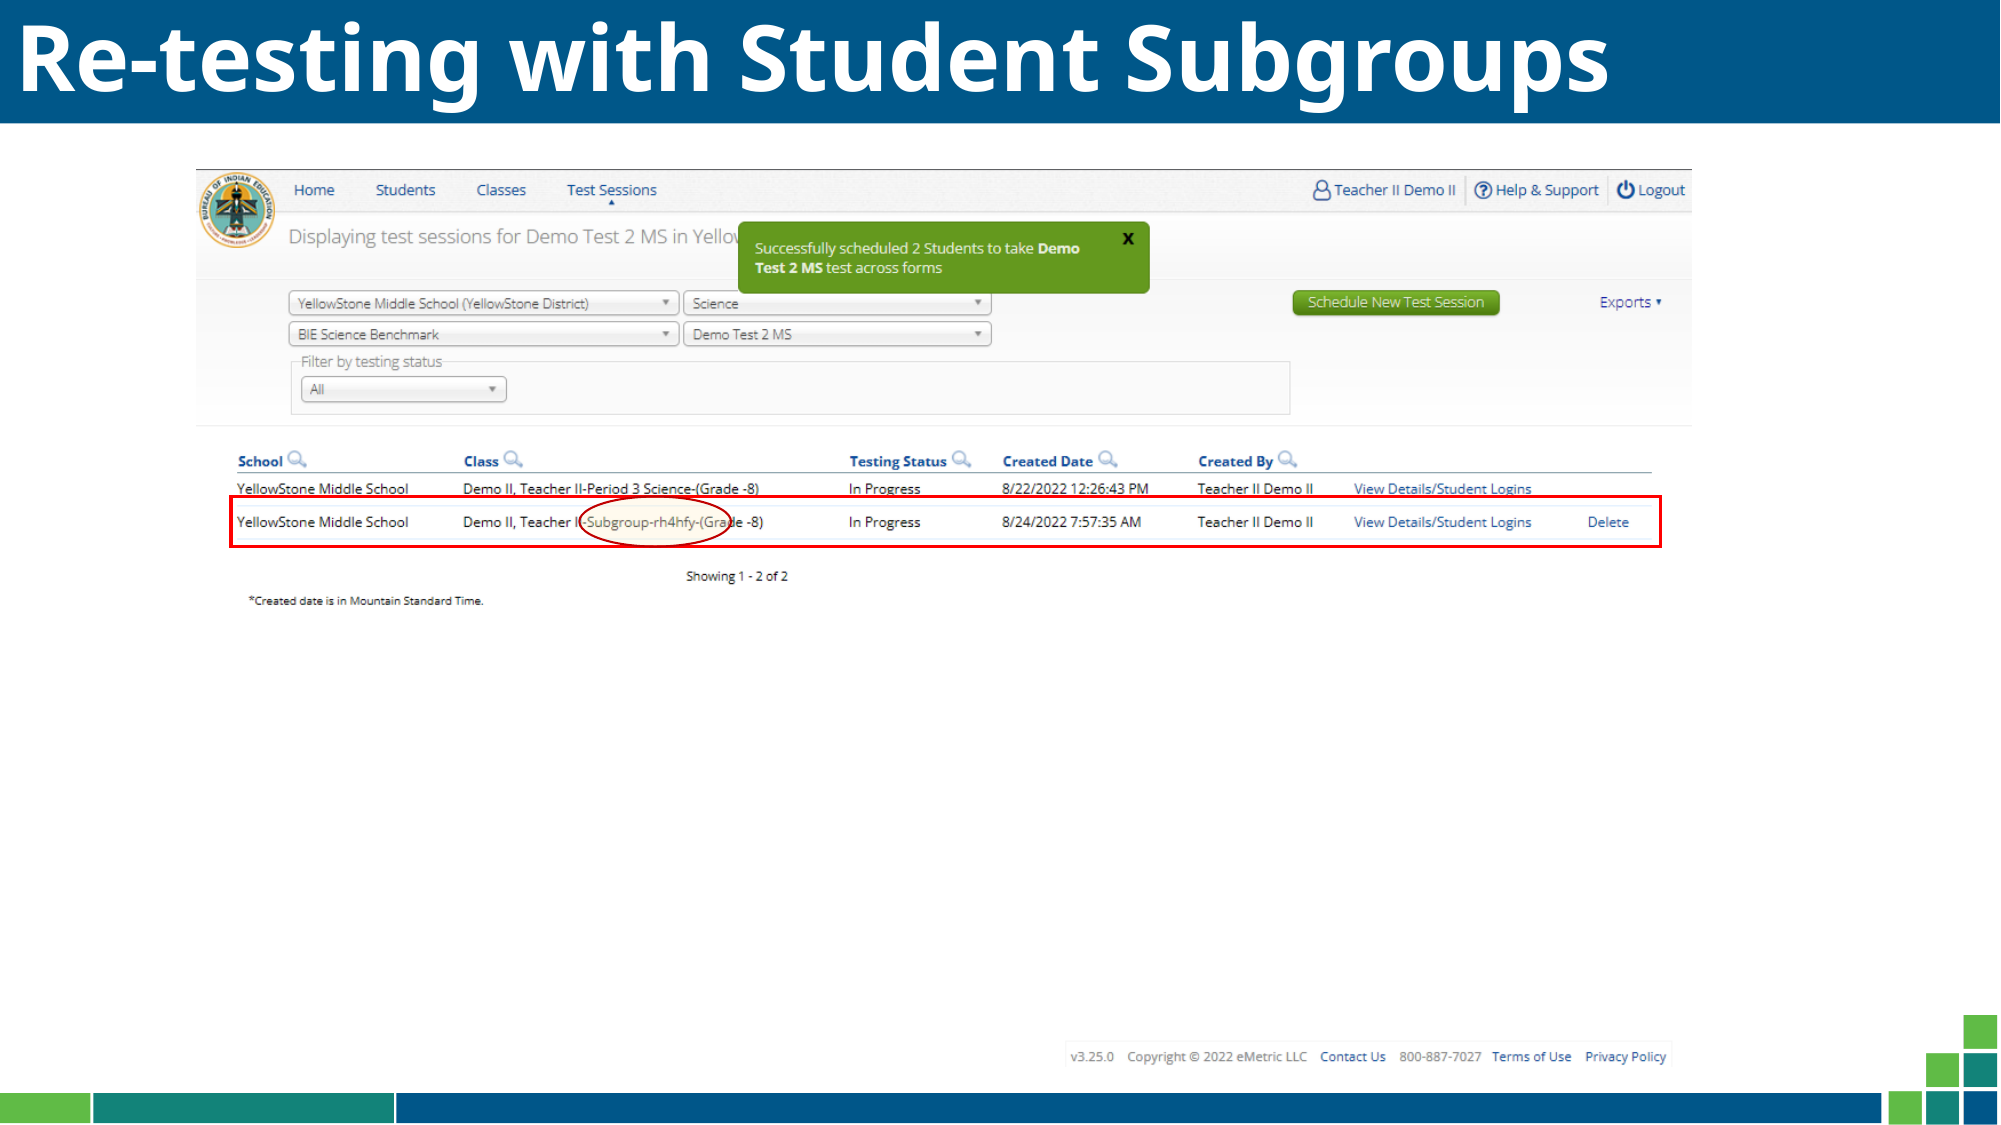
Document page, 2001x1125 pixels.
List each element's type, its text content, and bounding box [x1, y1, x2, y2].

picture [1888, 1015, 2001, 1125]
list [196, 169, 1692, 1067]
title Re-testing with Student Subgroups [0, 0, 2000, 124]
